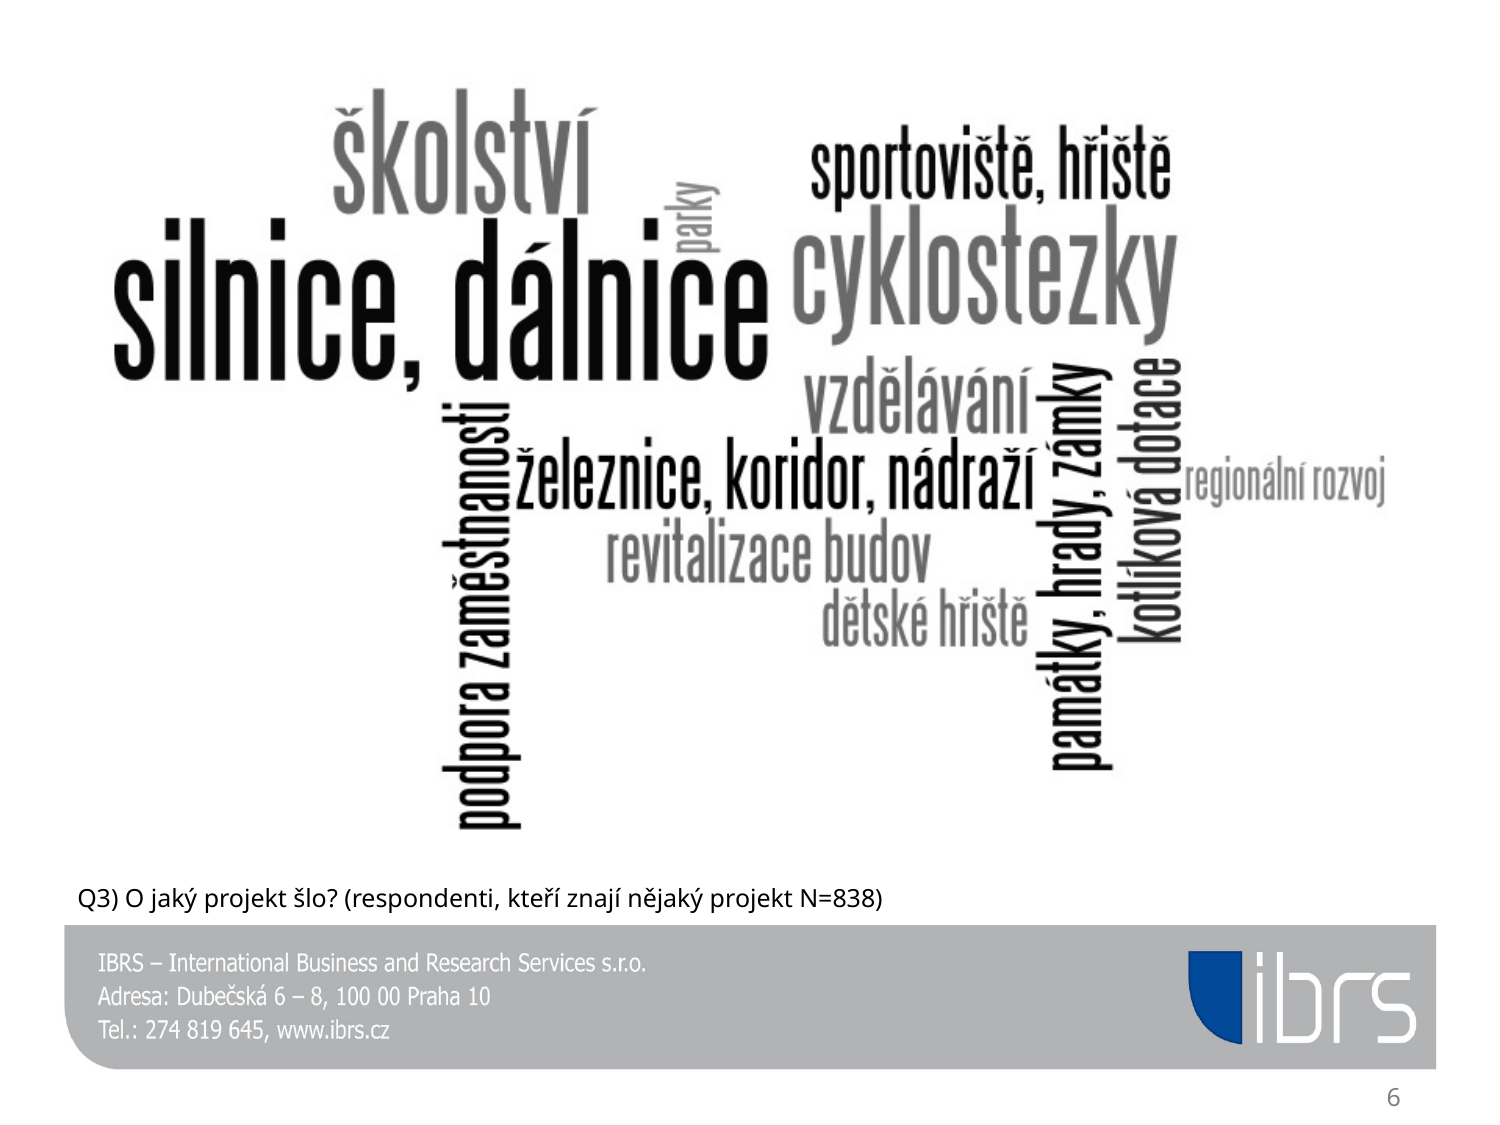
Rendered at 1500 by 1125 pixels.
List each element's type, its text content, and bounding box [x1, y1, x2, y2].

text_box Q3) O jaký projekt šlo? (respondenti, kteří znají nějaký projekt N=838) [62, 875, 1353, 921]
picture [99, 54, 1400, 858]
picture [0, 925, 1500, 1125]
